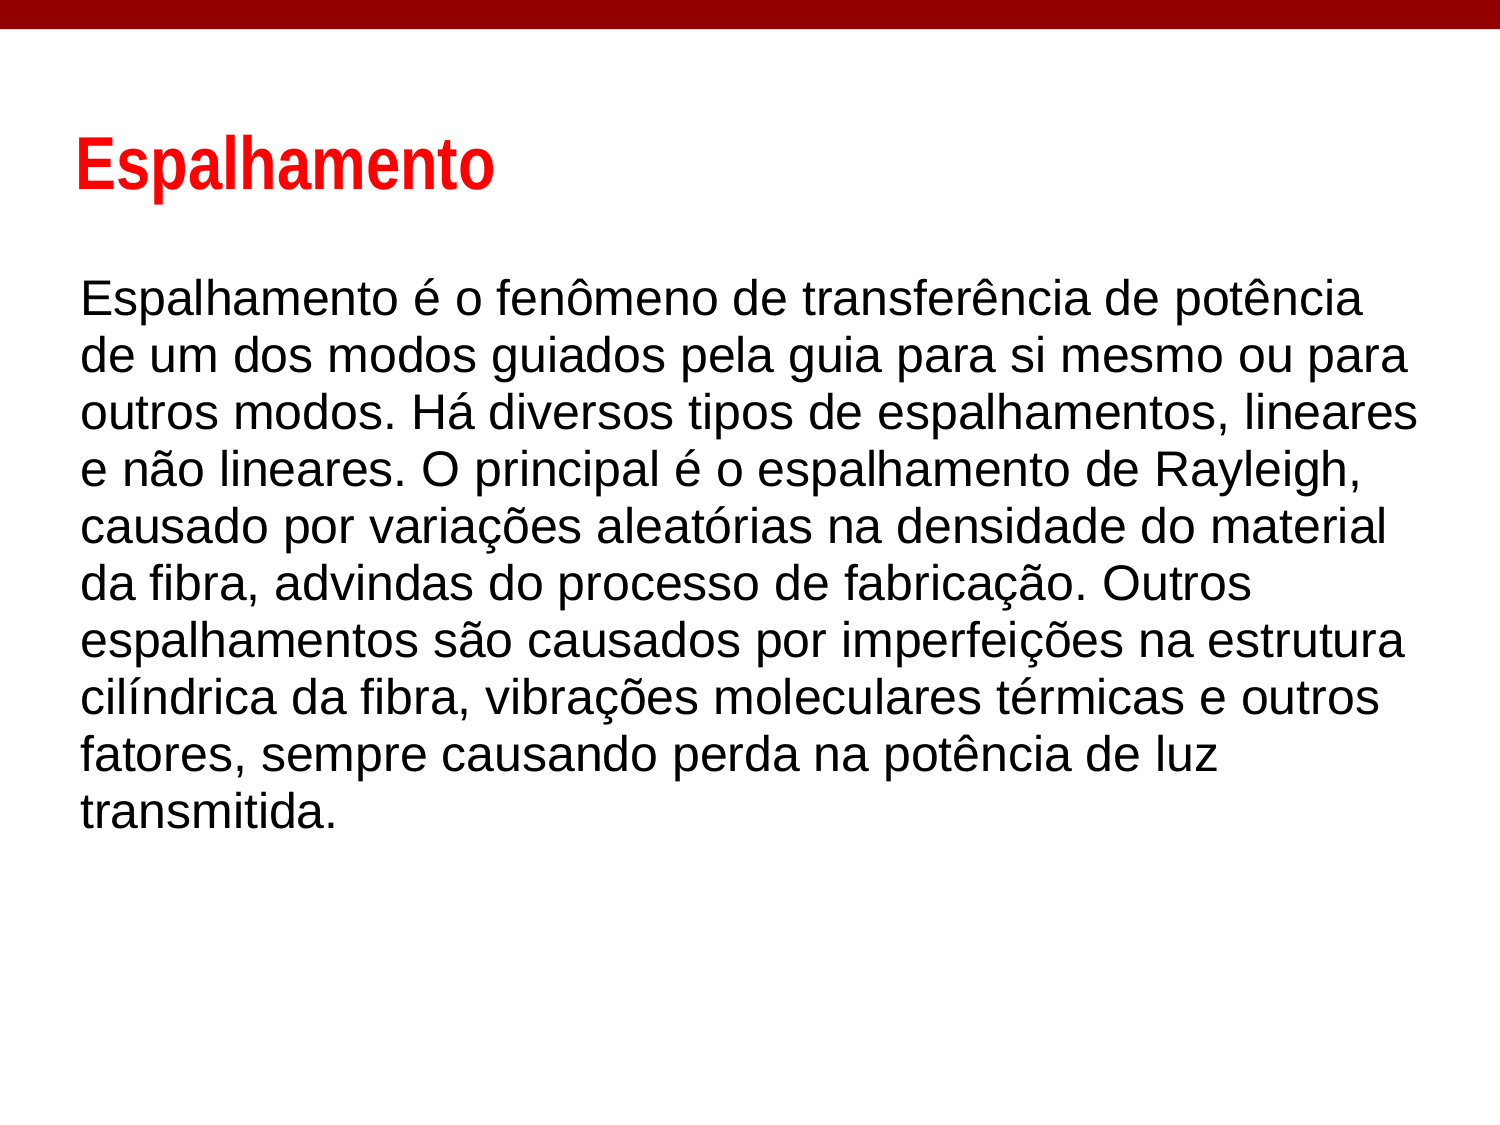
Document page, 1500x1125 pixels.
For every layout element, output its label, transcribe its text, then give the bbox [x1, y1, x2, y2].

title Espalhamento [62, 74, 1444, 213]
list Espalhamento é o fenômeno de transferência de potência de um dos modos guiados pela guia para si mesmo ou para outros modos. Há diversos tipos de espalhamentos, lineares e não lineares. O principal é o espalhamento de Rayleigh, causado por variações aleatórias na densidade do material da fibra, advindas do processo de fabricação. Outros espalhamentos são causados por imperfeições na estrutura cilíndrica da fibra, vibrações moleculares térmicas e outros fatores, sempre causando perda na potência de luz transmitida. [66, 262, 1443, 1065]
